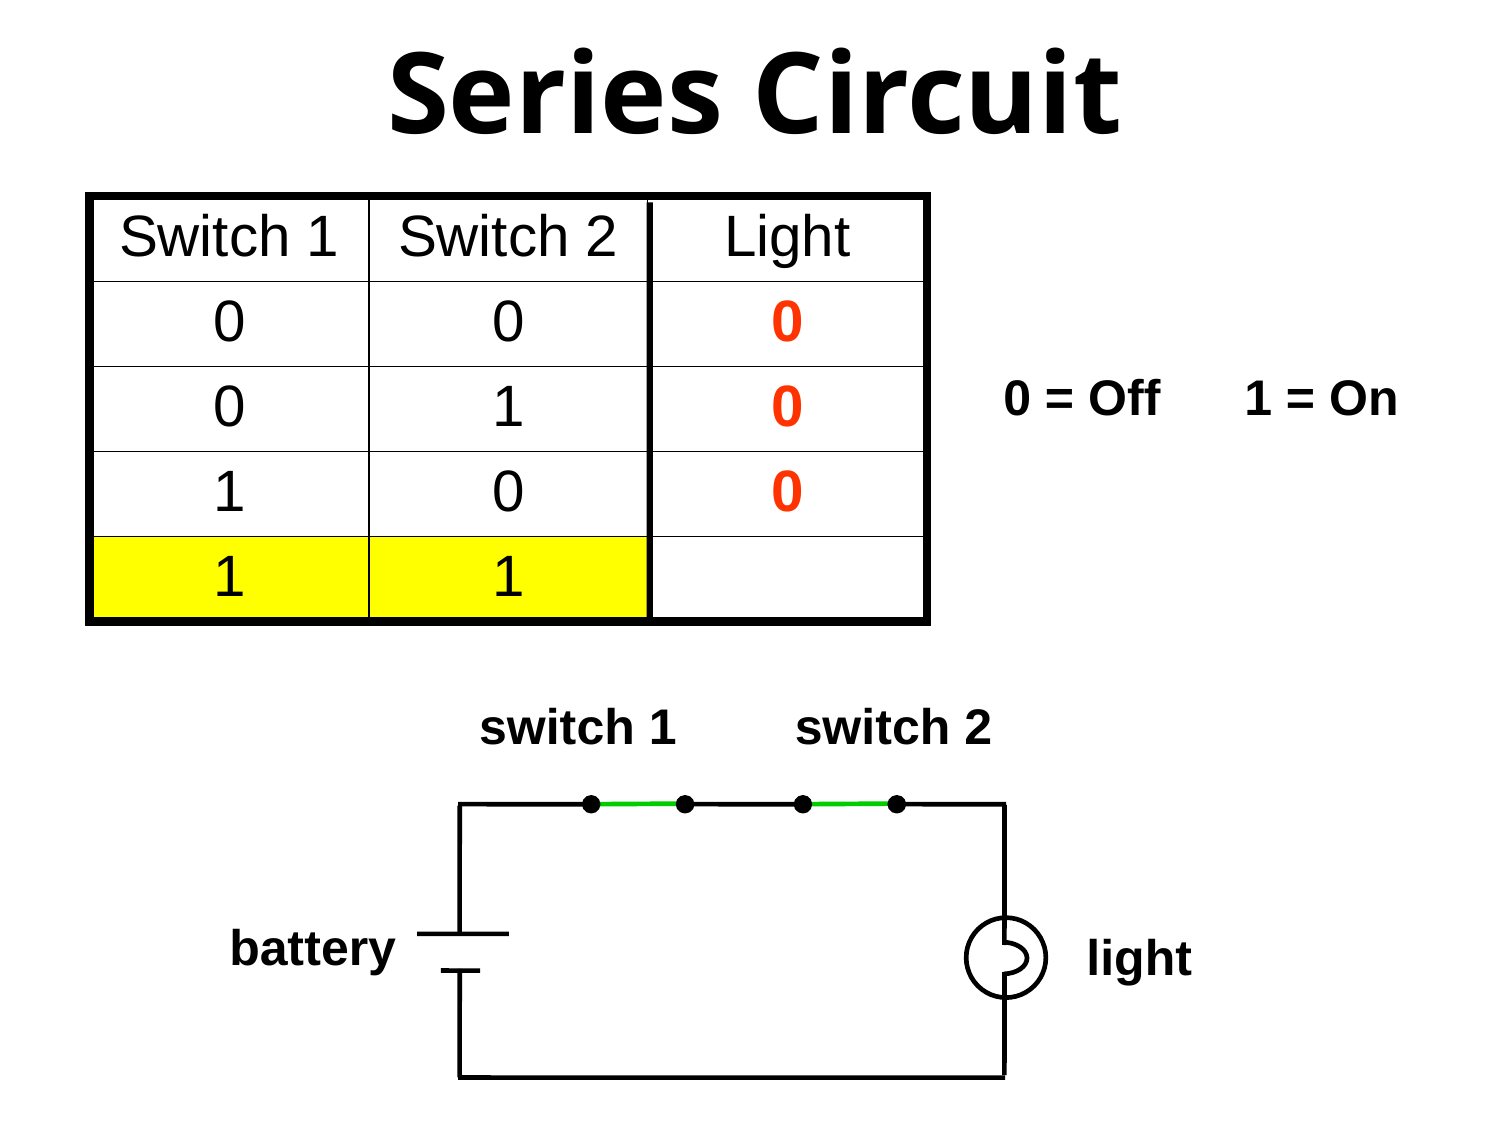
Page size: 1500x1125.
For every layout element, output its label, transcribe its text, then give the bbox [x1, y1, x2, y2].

text_box switch 1 [464, 687, 692, 763]
table_cell 0 [370, 452, 647, 536]
table_cell 1 [94, 537, 368, 617]
table_cell 0 [650, 282, 923, 366]
table_header Light [648, 200, 923, 281]
text_box light [1071, 918, 1207, 994]
table_cell 0 [94, 367, 368, 451]
table_cell 0 [94, 282, 368, 366]
text_box [582, 796, 600, 813]
text_box [966, 917, 1046, 998]
table_cell 1 [370, 537, 647, 617]
text_box Series Circuit [59, 13, 1450, 164]
table_cell 0 [650, 367, 923, 451]
text_box battery [214, 908, 412, 983]
table_cell 0 [370, 282, 647, 366]
table_header Switch 1 [94, 200, 368, 281]
table_cell 1 [94, 452, 368, 536]
text_box 0 = Off 1 = On [988, 357, 1415, 433]
text_box [888, 796, 906, 813]
table_cell 0 [650, 452, 923, 536]
text_box [794, 796, 812, 813]
text_box [676, 796, 694, 813]
text_box [1002, 942, 1028, 974]
table_cell [650, 537, 923, 617]
text_box switch 2 [779, 687, 1008, 763]
table_cell 1 [370, 367, 647, 451]
table_header Switch 2 [370, 200, 647, 281]
